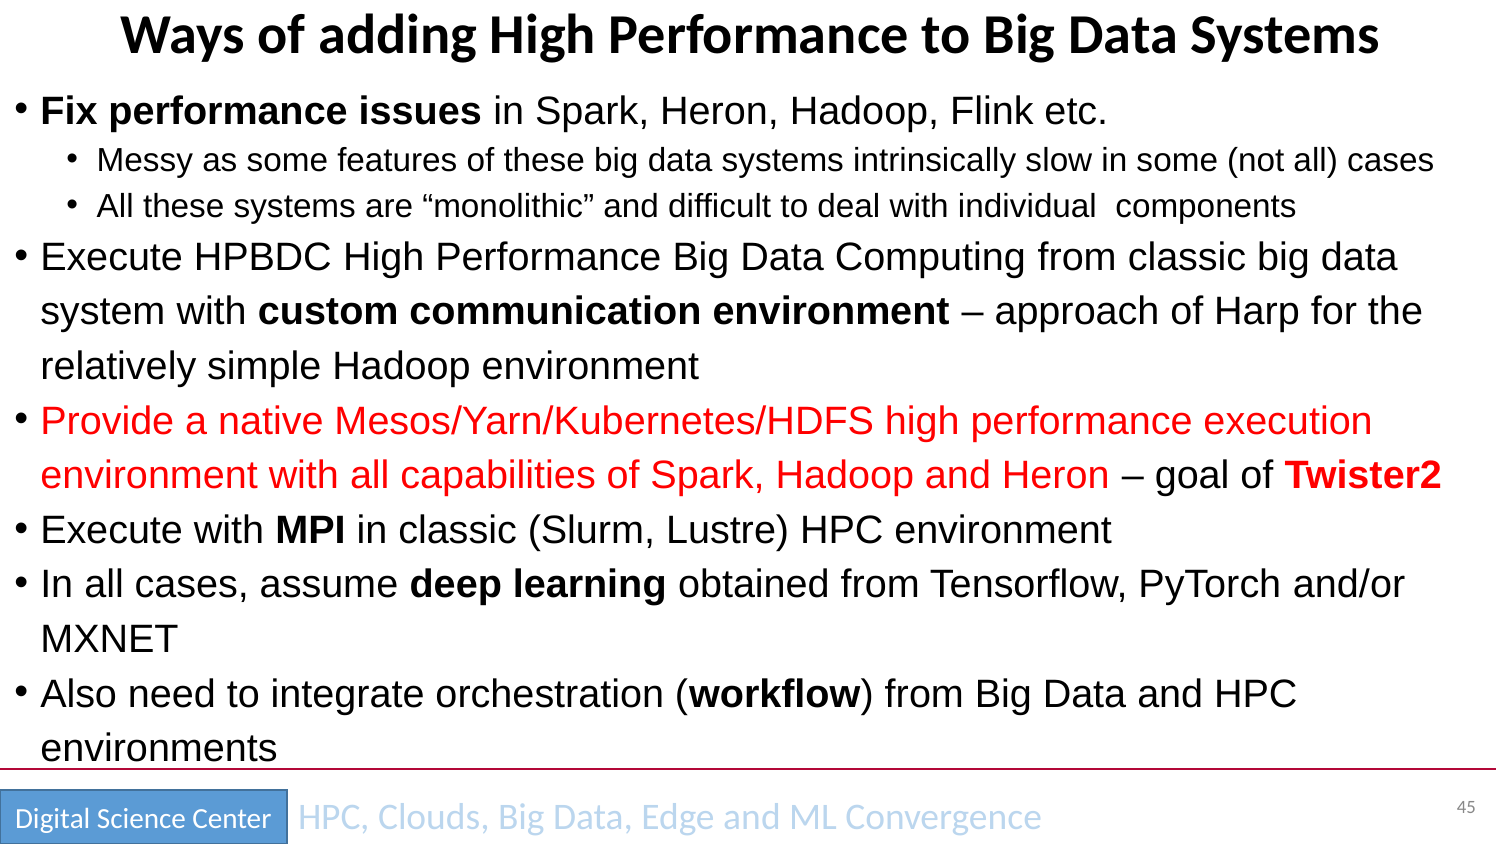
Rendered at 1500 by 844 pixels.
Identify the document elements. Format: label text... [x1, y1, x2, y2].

list Fix performance issues in Spark, Heron, Hadoop, Flink etc. Messy as some features of these big data systems intrinsically slow in some (not all) cases All these systems are “monolithic” and difficult to deal with individual components Execute HPBDC High Performance Big Data Computing from classic big data system with custom communication environment – approach of Harp for the relatively simple Hadoop environment Provide a native Mesos/Yarn/Kubernetes/HDFS high performance execution environment with all capabilities of Spark, Hadoop and Heron – goal of Twister2 Execute with MPI in classic (Slurm, Lustre) HPC environment In all cases, assume deep learning obtained from Tensorflow, PyTorch and/or MXNET Also need to integrate orchestration (workflow) from Big Data and HPC environments [0, 71, 1495, 748]
title Ways of adding High Performance to Big Data Systems [0, 0, 1500, 78]
slide_number 45 [1352, 783, 1488, 829]
